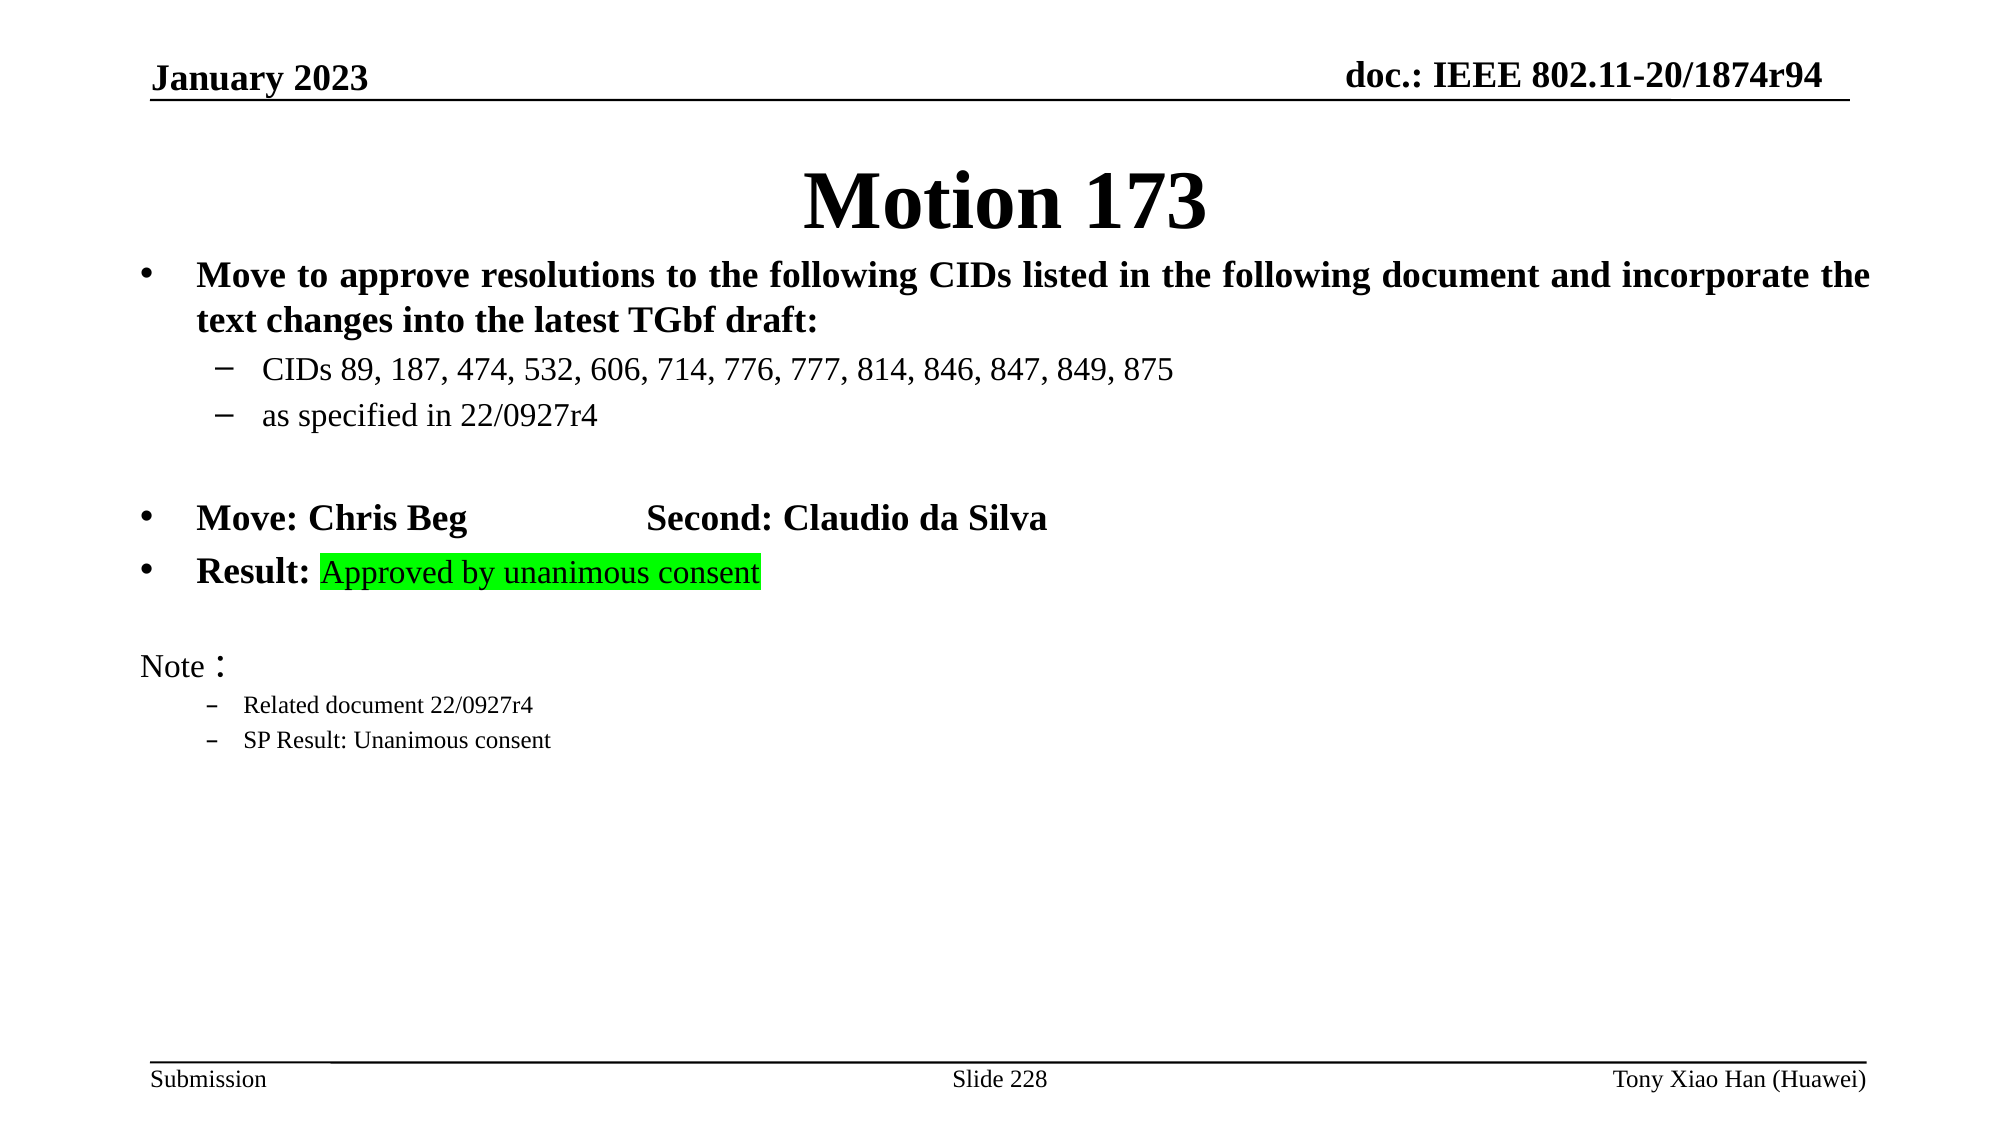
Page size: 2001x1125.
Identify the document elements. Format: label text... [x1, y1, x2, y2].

text_box Move to approve resolutions to the following CIDs listed in the following document and incorporate the text changes into the latest TGbf draft: CIDs 89, 187, 474, 532, 606, 714, 776, 777, 814, 846, 847, 849, 875 as specified in 22/0927r4 Move: Chris Beg Second: Claudio da Silva Result: Approved by unanimous consent Note： Related document 22/0927r4 SP Result: Unanimous consent [125, 212, 1888, 963]
text_box Motion 173 [368, 137, 1644, 212]
